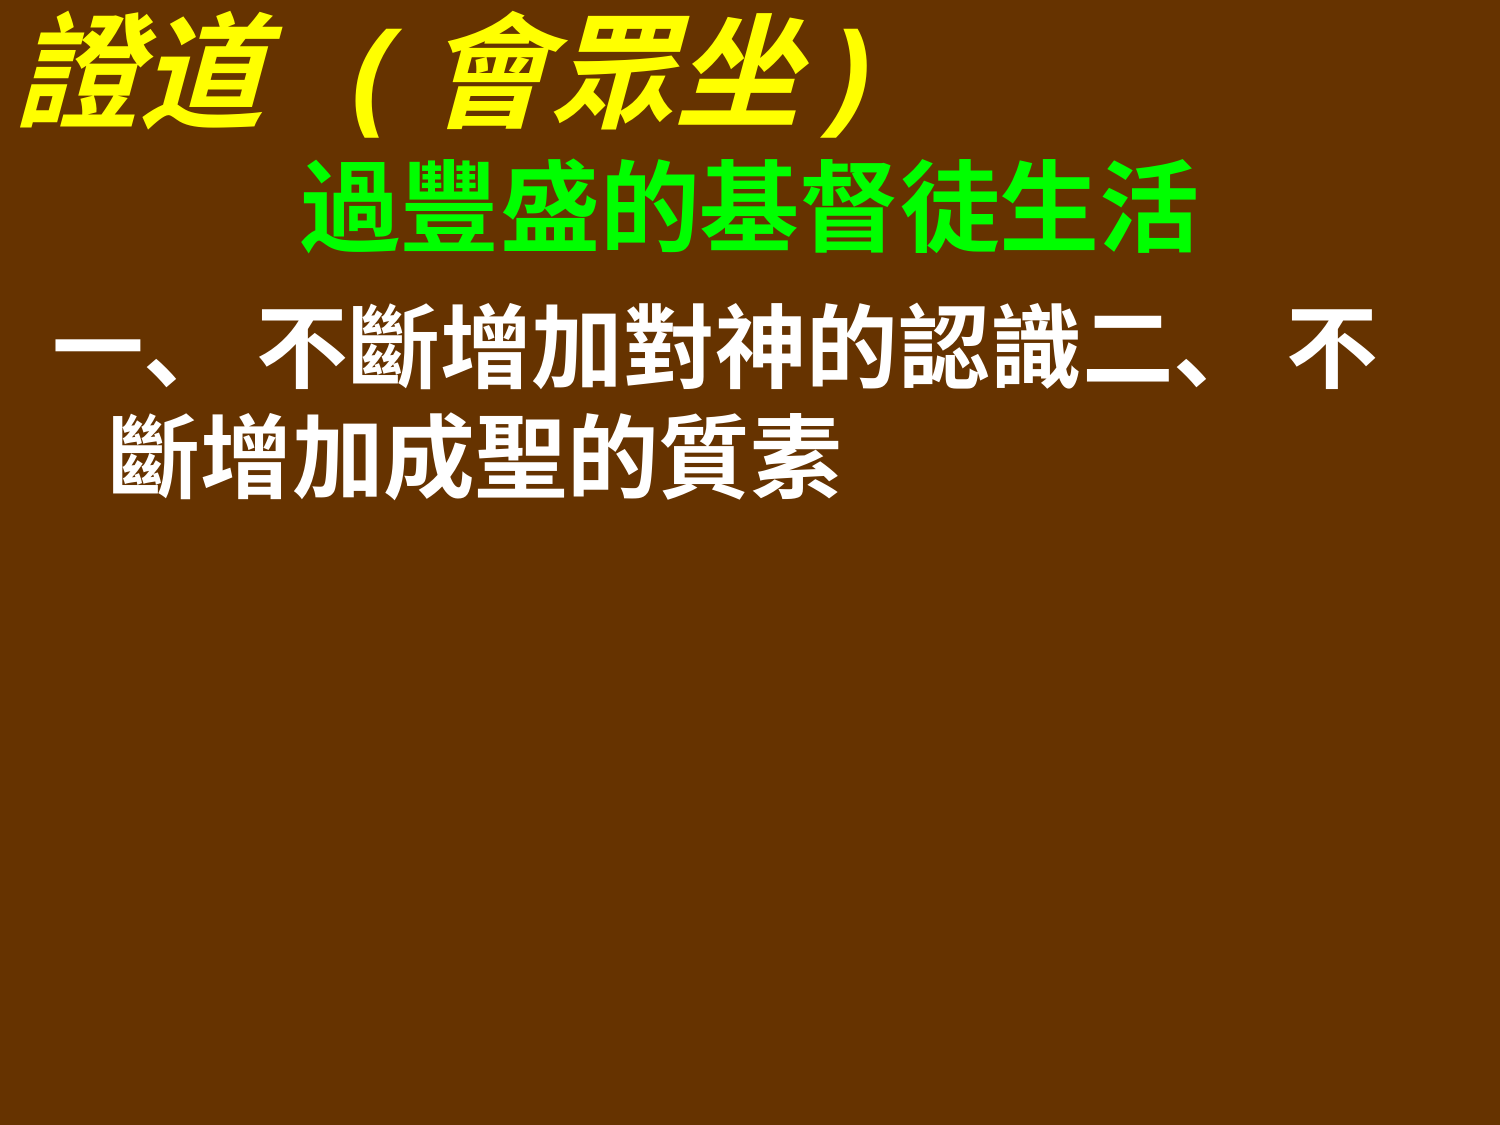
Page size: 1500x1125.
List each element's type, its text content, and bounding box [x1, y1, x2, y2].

text_box 證道 (會眾坐) [0, 0, 1275, 138]
text_box 過豐盛的基督徒生活 一、 不斷增加對神的認識二、 不斷增加成聖的質素 [37, 137, 1463, 517]
